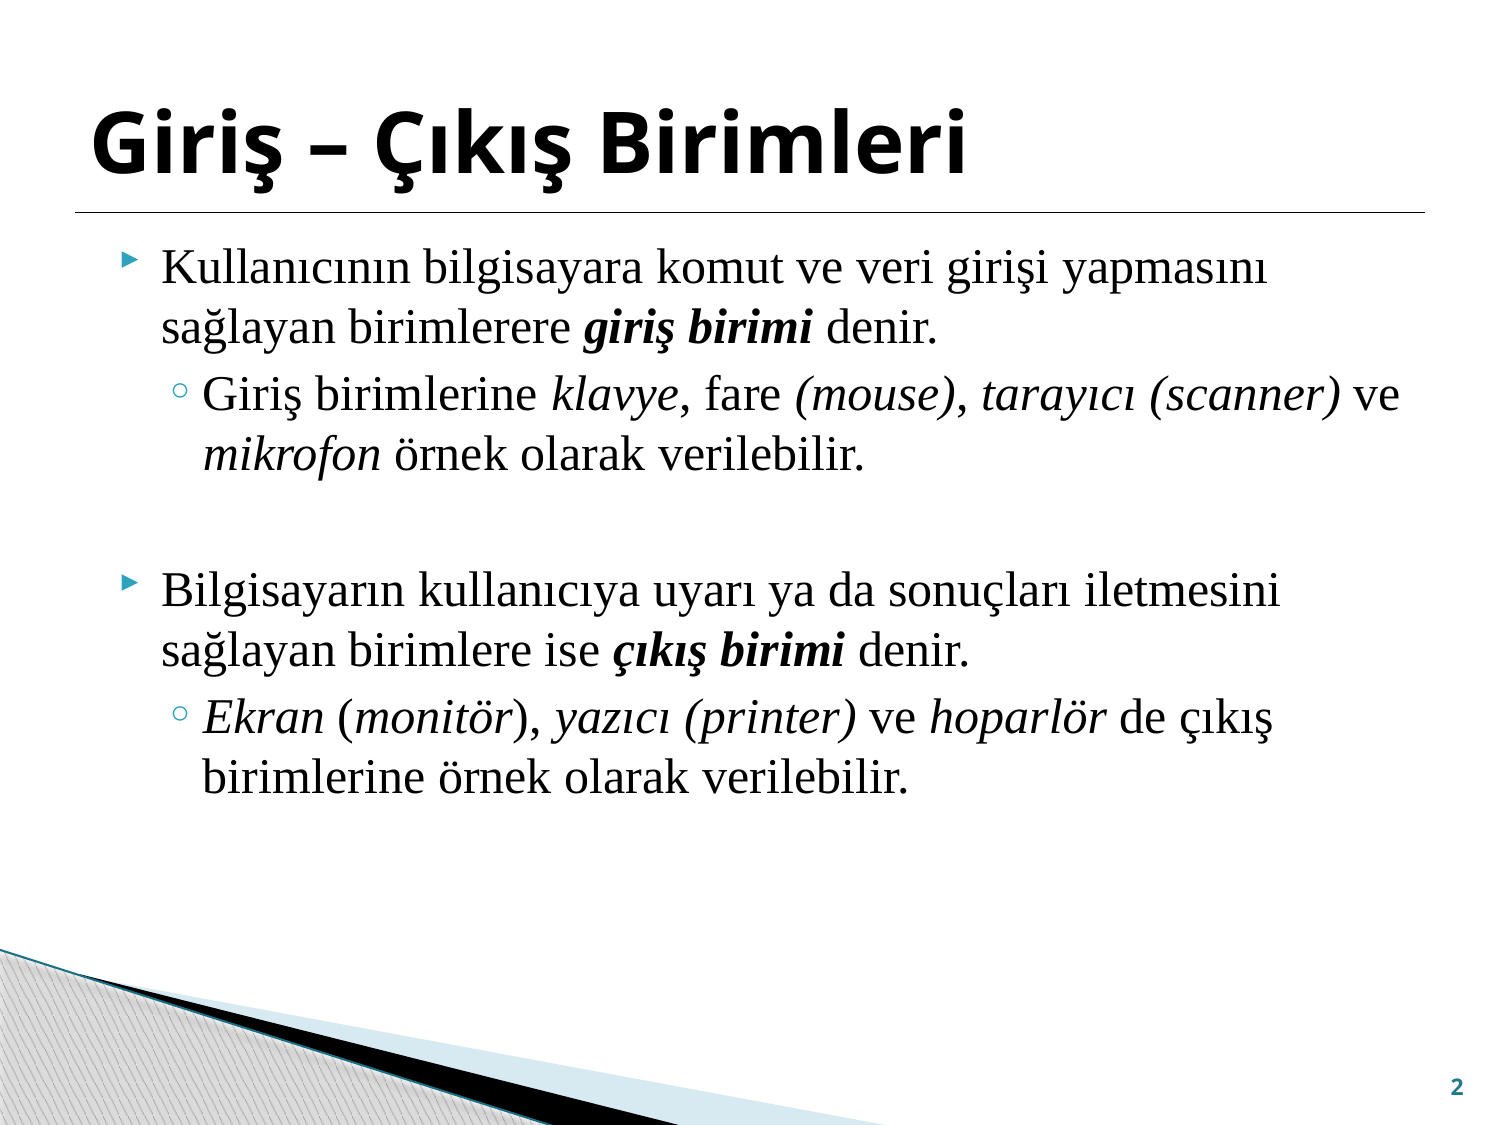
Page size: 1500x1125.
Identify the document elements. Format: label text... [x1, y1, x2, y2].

list Kullanıcının bilgisayara komut ve veri girişi yapmasını sağlayan birimlerere giriş birimi denir. Giriş birimlerine klavye, fare (mouse), tarayıcı (scanner) ve mikrofon örnek olarak verilebilir. Bilgisayarın kullanıcıya uyarı ya da sonuçları iletmesini sağlayan birimlere ise çıkış birimi denir. Ekran (monitör), yazıcı (printer) ve hoparlör de çıkış birimlerine örnek olarak verilebilir. [86, 226, 1437, 975]
slide_number 2 [1362, 1051, 1479, 1112]
title Giriş – Çıkış Birimleri [75, 45, 1425, 233]
